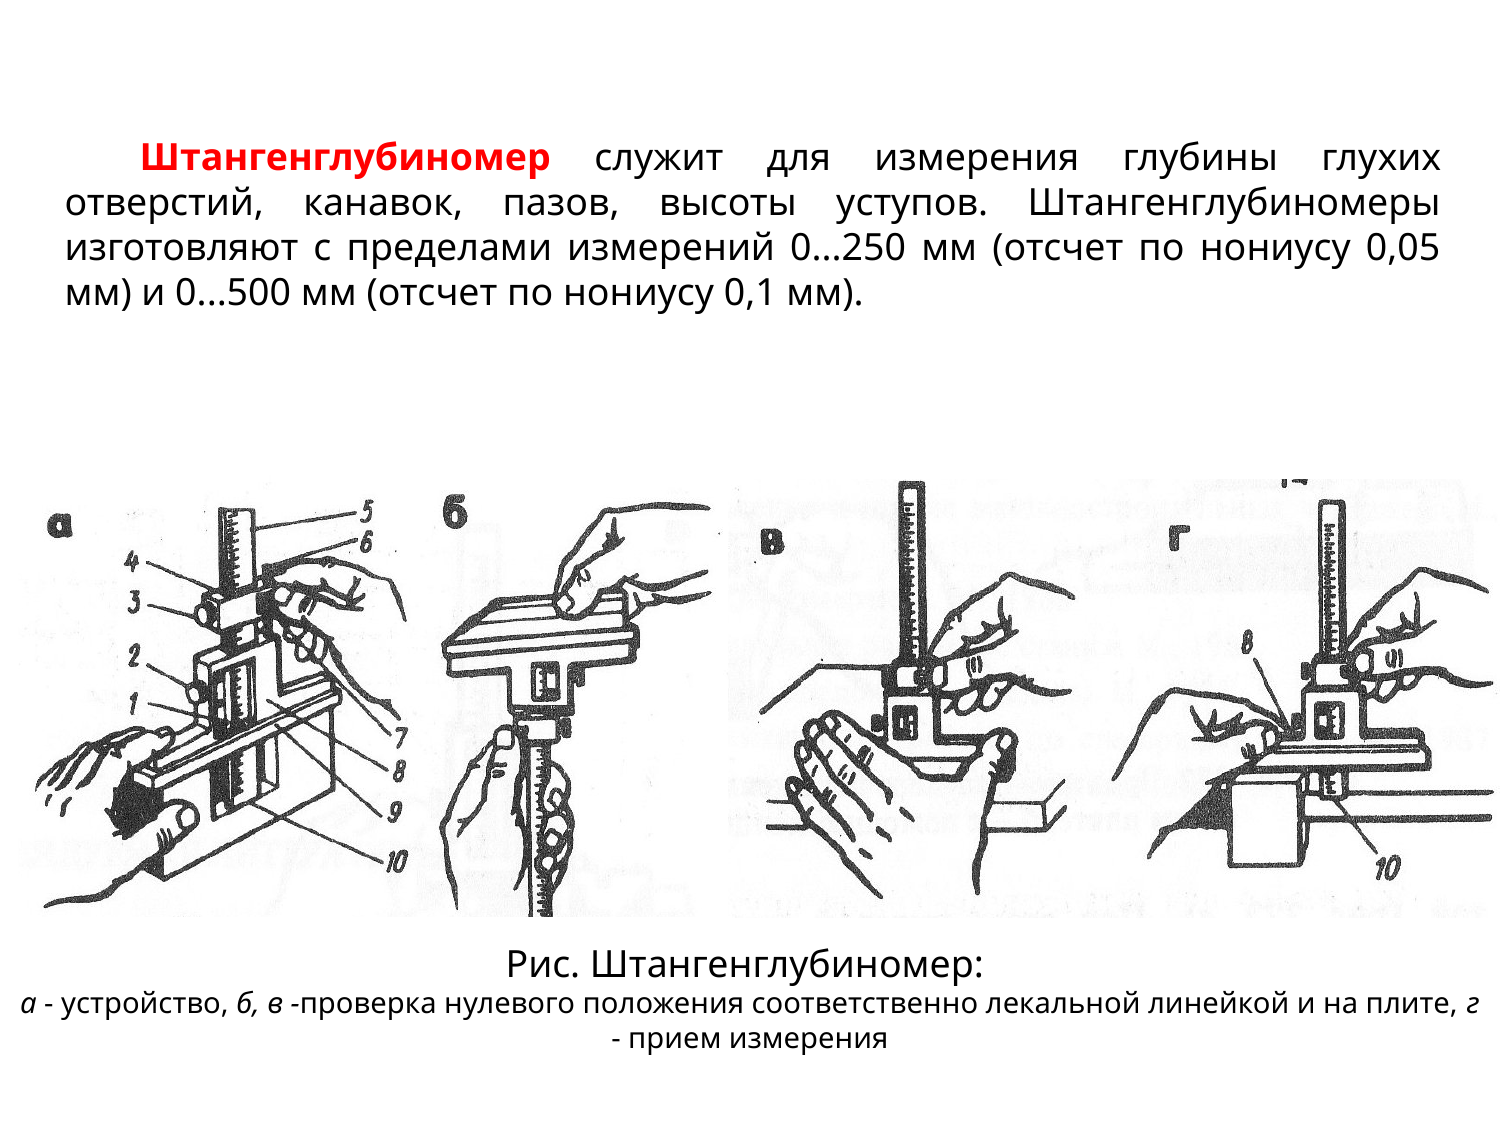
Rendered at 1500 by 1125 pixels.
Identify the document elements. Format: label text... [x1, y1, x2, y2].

text_box Рис. Штангенглубиномер: а - устройство, б, в -проверка нулевого положения соответственно лекальной линейкой и на плите, г - прием измерения [0, 932, 1500, 1063]
text_box Штангенглубиномер служит для измерения глубины глухих отверстий, канавок, пазов, высоты уступов. Штангенглубиномеры изготовляют с пределами измерений 0...250 мм (отсчет по нониусу 0,05 мм) и 0...500 мм (отсчет по нониусу 0,1 мм). [49, 125, 1457, 321]
picture [18, 467, 1500, 918]
